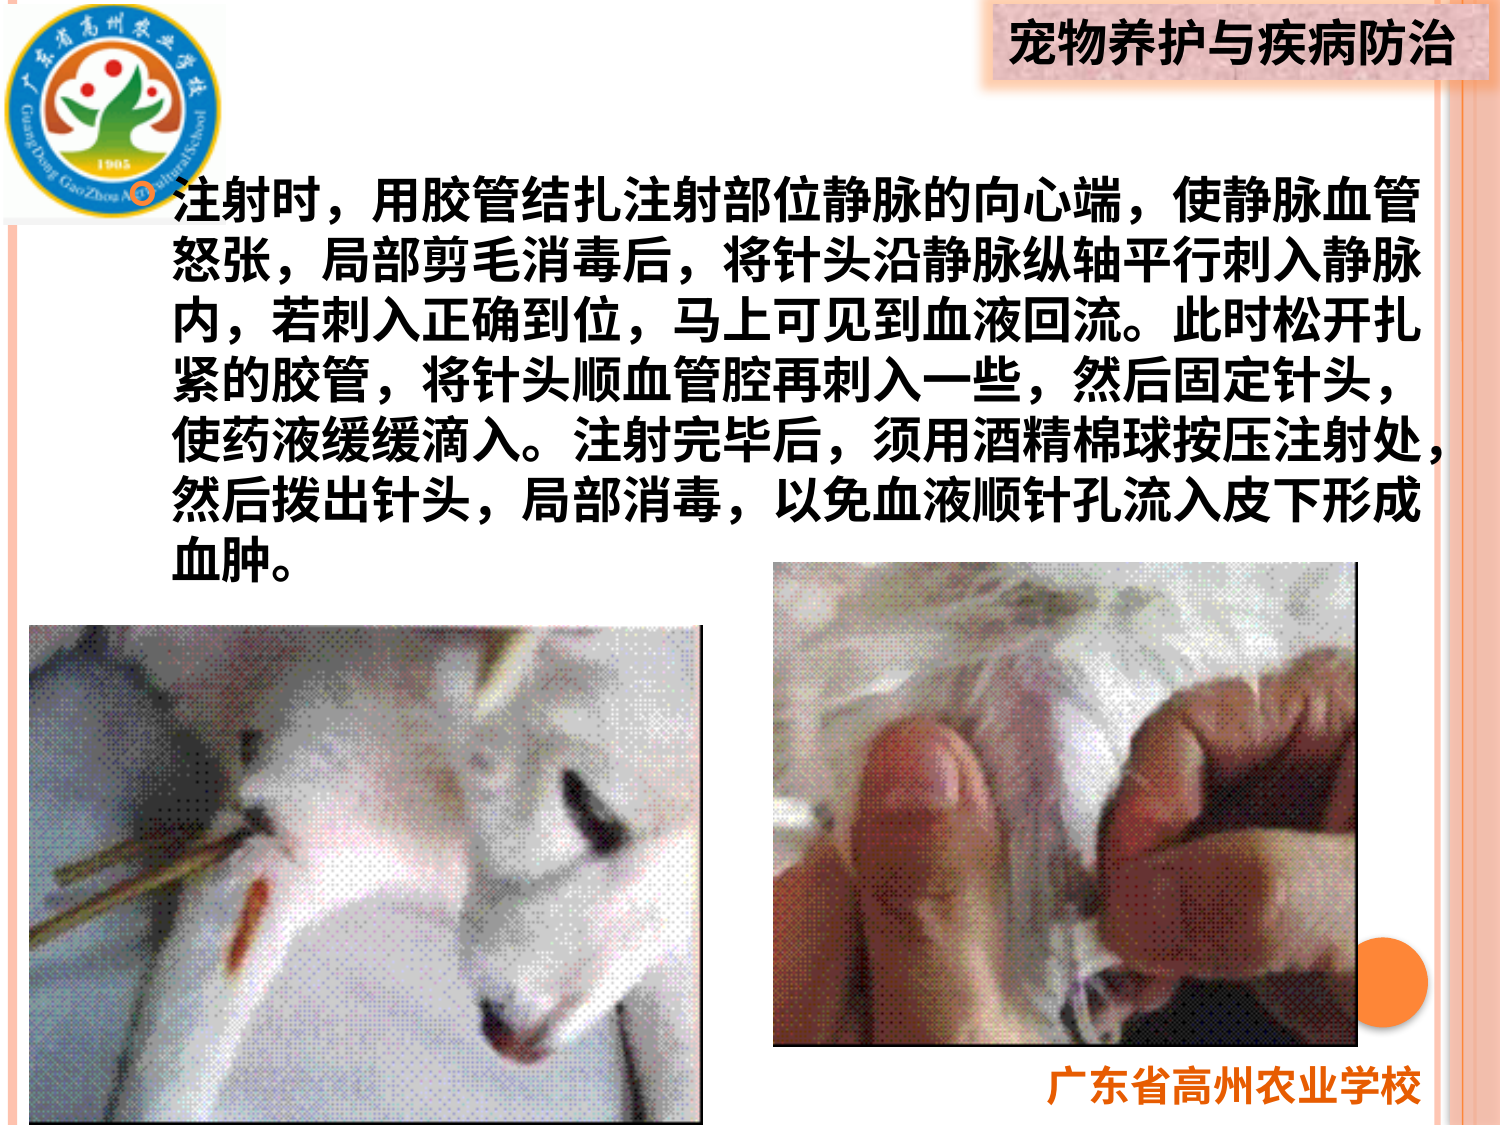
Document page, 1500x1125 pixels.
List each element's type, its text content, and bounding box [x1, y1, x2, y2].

picture [773, 561, 1358, 1048]
list 注射时，用胶管结扎注射部位静脉的向心端，使静脉血管怒张，局部剪毛消毒后，将针头沿静脉纵轴平行刺入静脉内，若刺入正确到位，马上可见到血液回流。此时松开扎紧的胶管，将针头顺血管腔再刺入一些，然后固定针头，使药液缓缓滴入。注射完毕后，须用酒精棉球按压注射处，然后拨出针头，局部消毒，以免血液顺针孔流入皮下形成血肿。 [112, 160, 1449, 961]
picture [28, 624, 704, 1125]
picture [3, 4, 226, 225]
picture [992, 4, 1489, 80]
